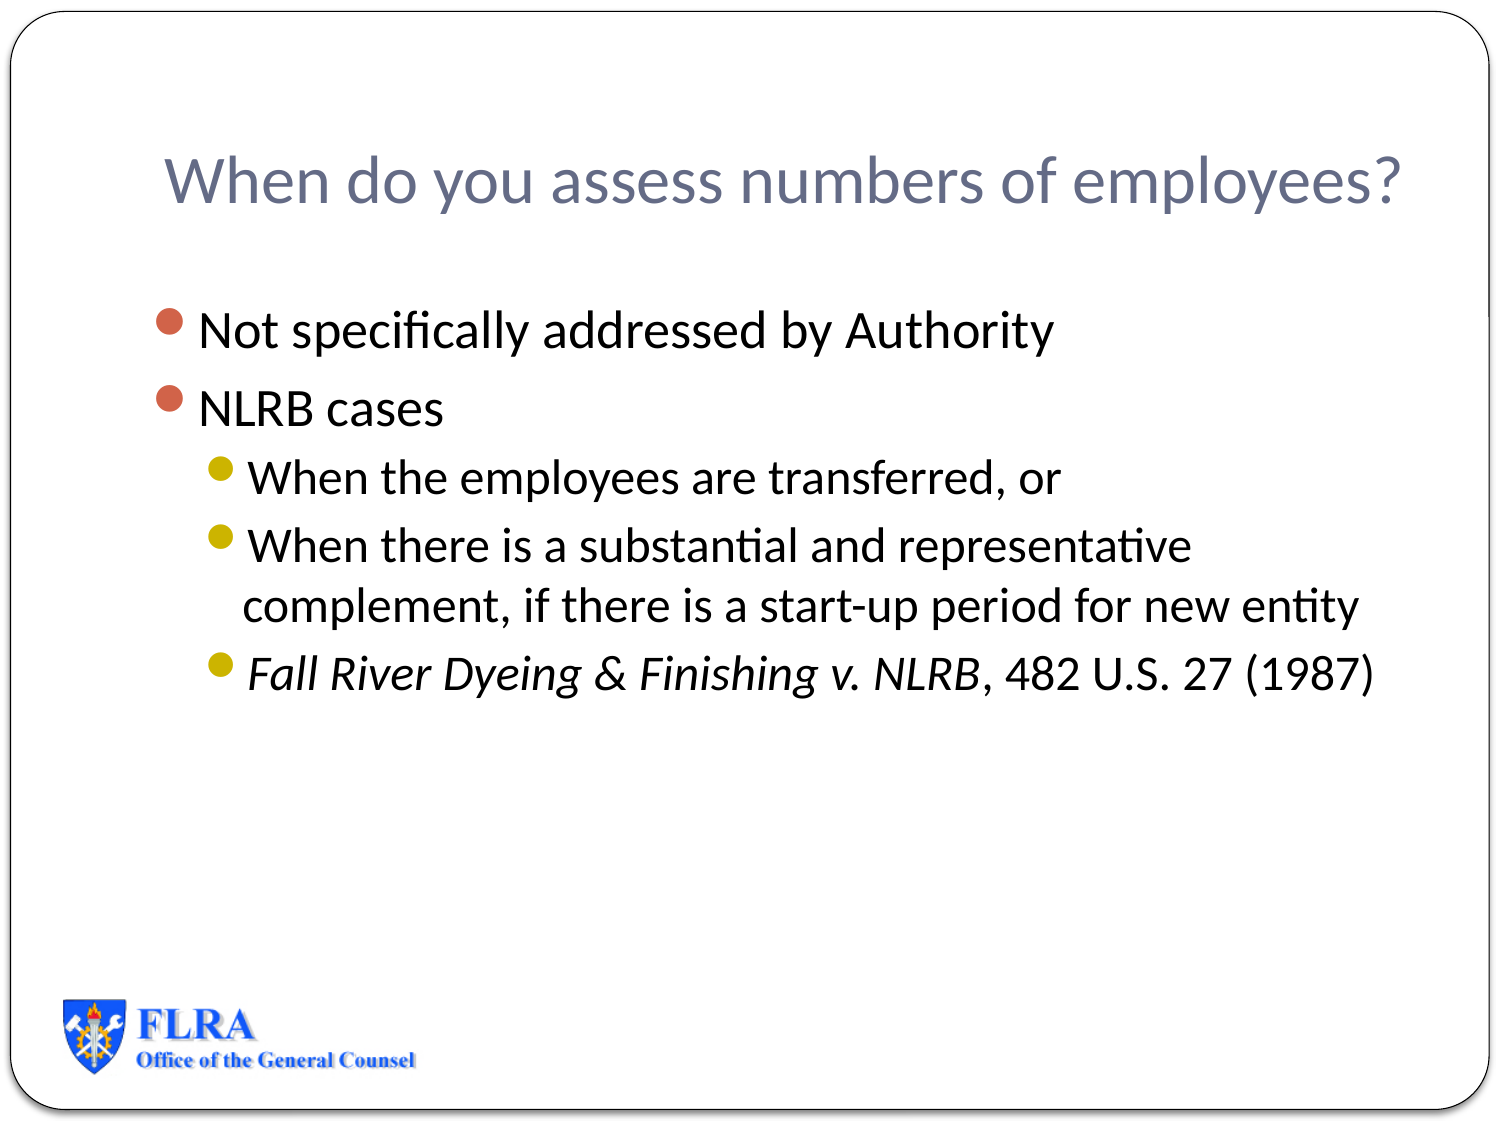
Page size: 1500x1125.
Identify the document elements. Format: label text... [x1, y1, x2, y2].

picture [62, 999, 426, 1087]
list Not specifically addressed by Authority NLRB cases When the employees are transferred, or When there is a substantial and representative complement, if there is a start-up period for new entity Fall River Dyeing & Finishing v. NLRB, 482 U.S. 27 (1987) [137, 287, 1413, 875]
title When do you assess numbers of employees? [150, 45, 1425, 233]
